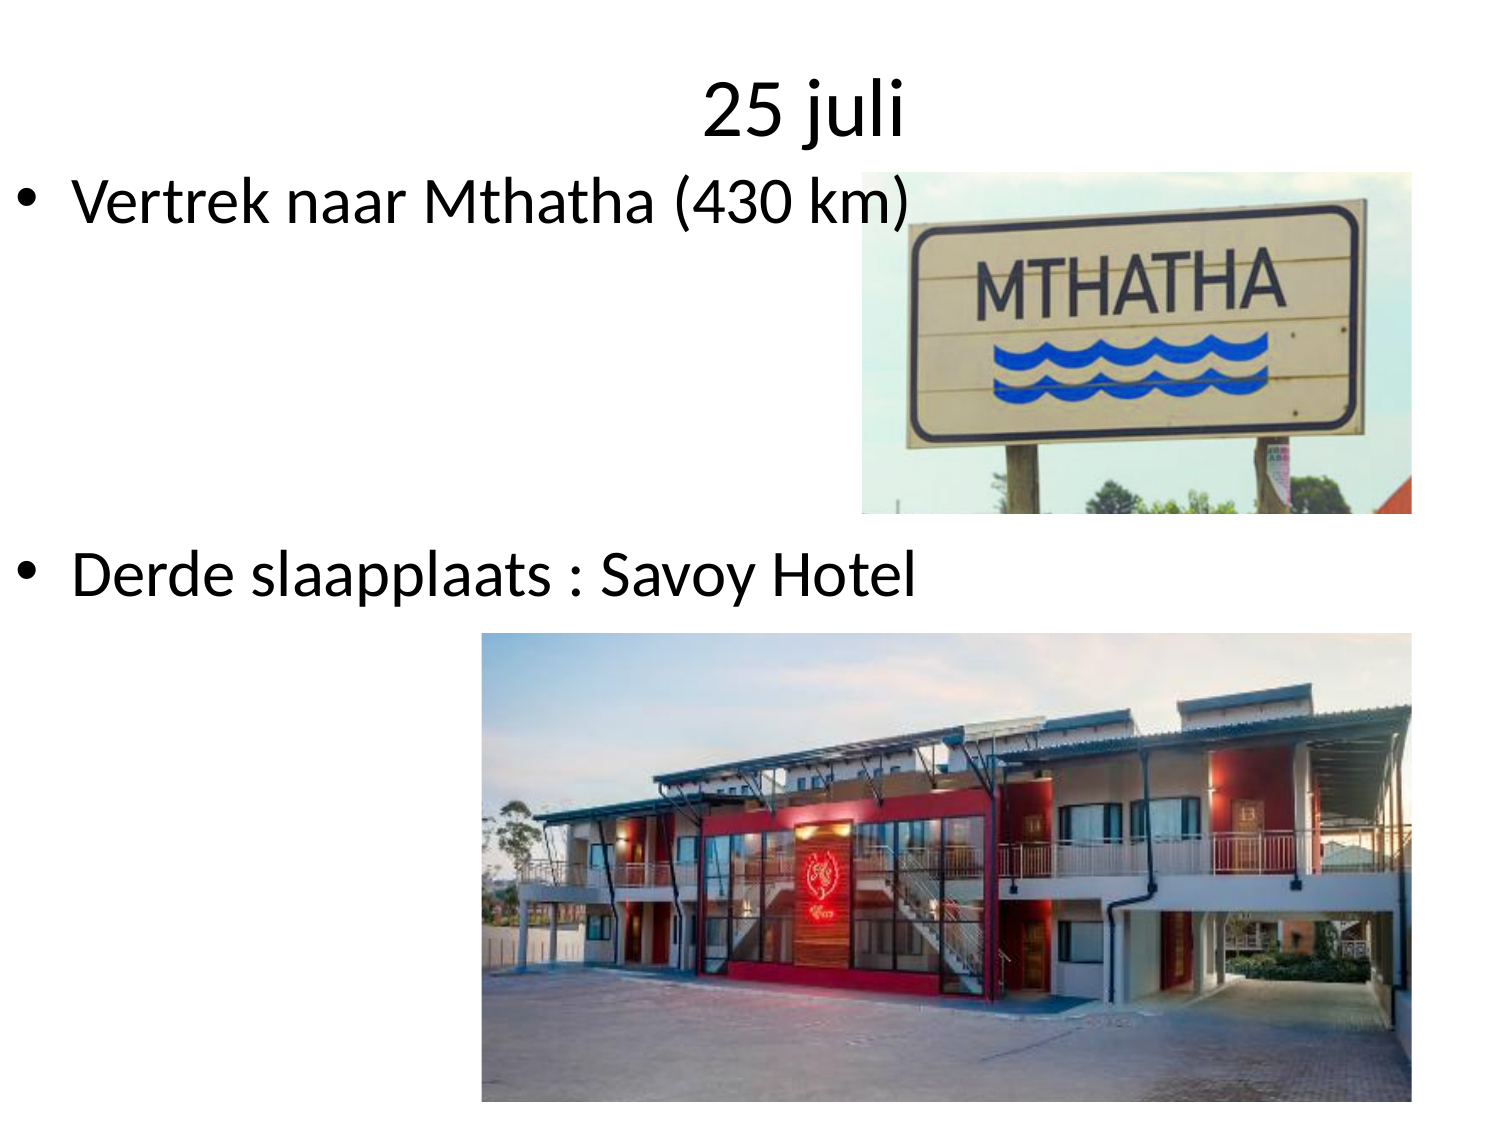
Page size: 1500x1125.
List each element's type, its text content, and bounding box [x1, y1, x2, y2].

picture [861, 172, 1412, 514]
title 25 juli [183, 45, 1425, 149]
picture [481, 633, 1412, 1102]
list Vertrek naar Mthatha (430 km) Derde slaapplaats : Savoy Hotel [0, 149, 1425, 1005]
